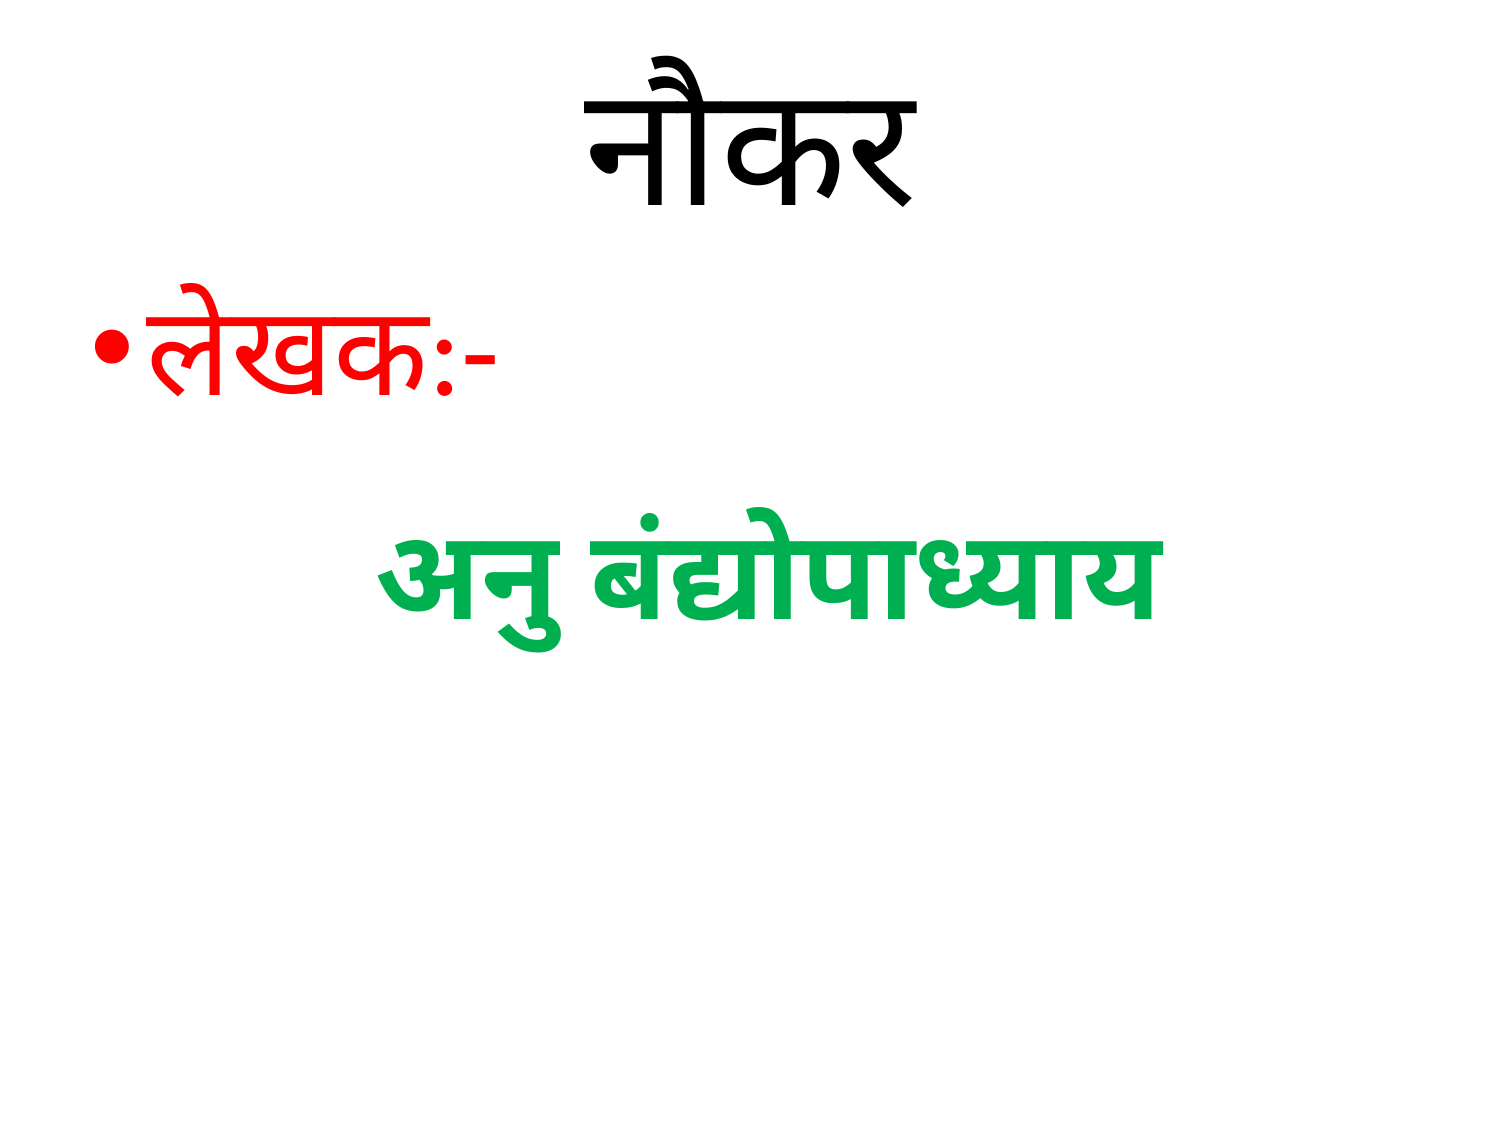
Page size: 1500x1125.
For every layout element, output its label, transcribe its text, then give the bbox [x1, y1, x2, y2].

text_box अनु बंद्योपाध्याय [300, 486, 1238, 652]
list लेखक:- [75, 262, 1425, 1005]
title नौकर [75, 45, 1425, 233]
